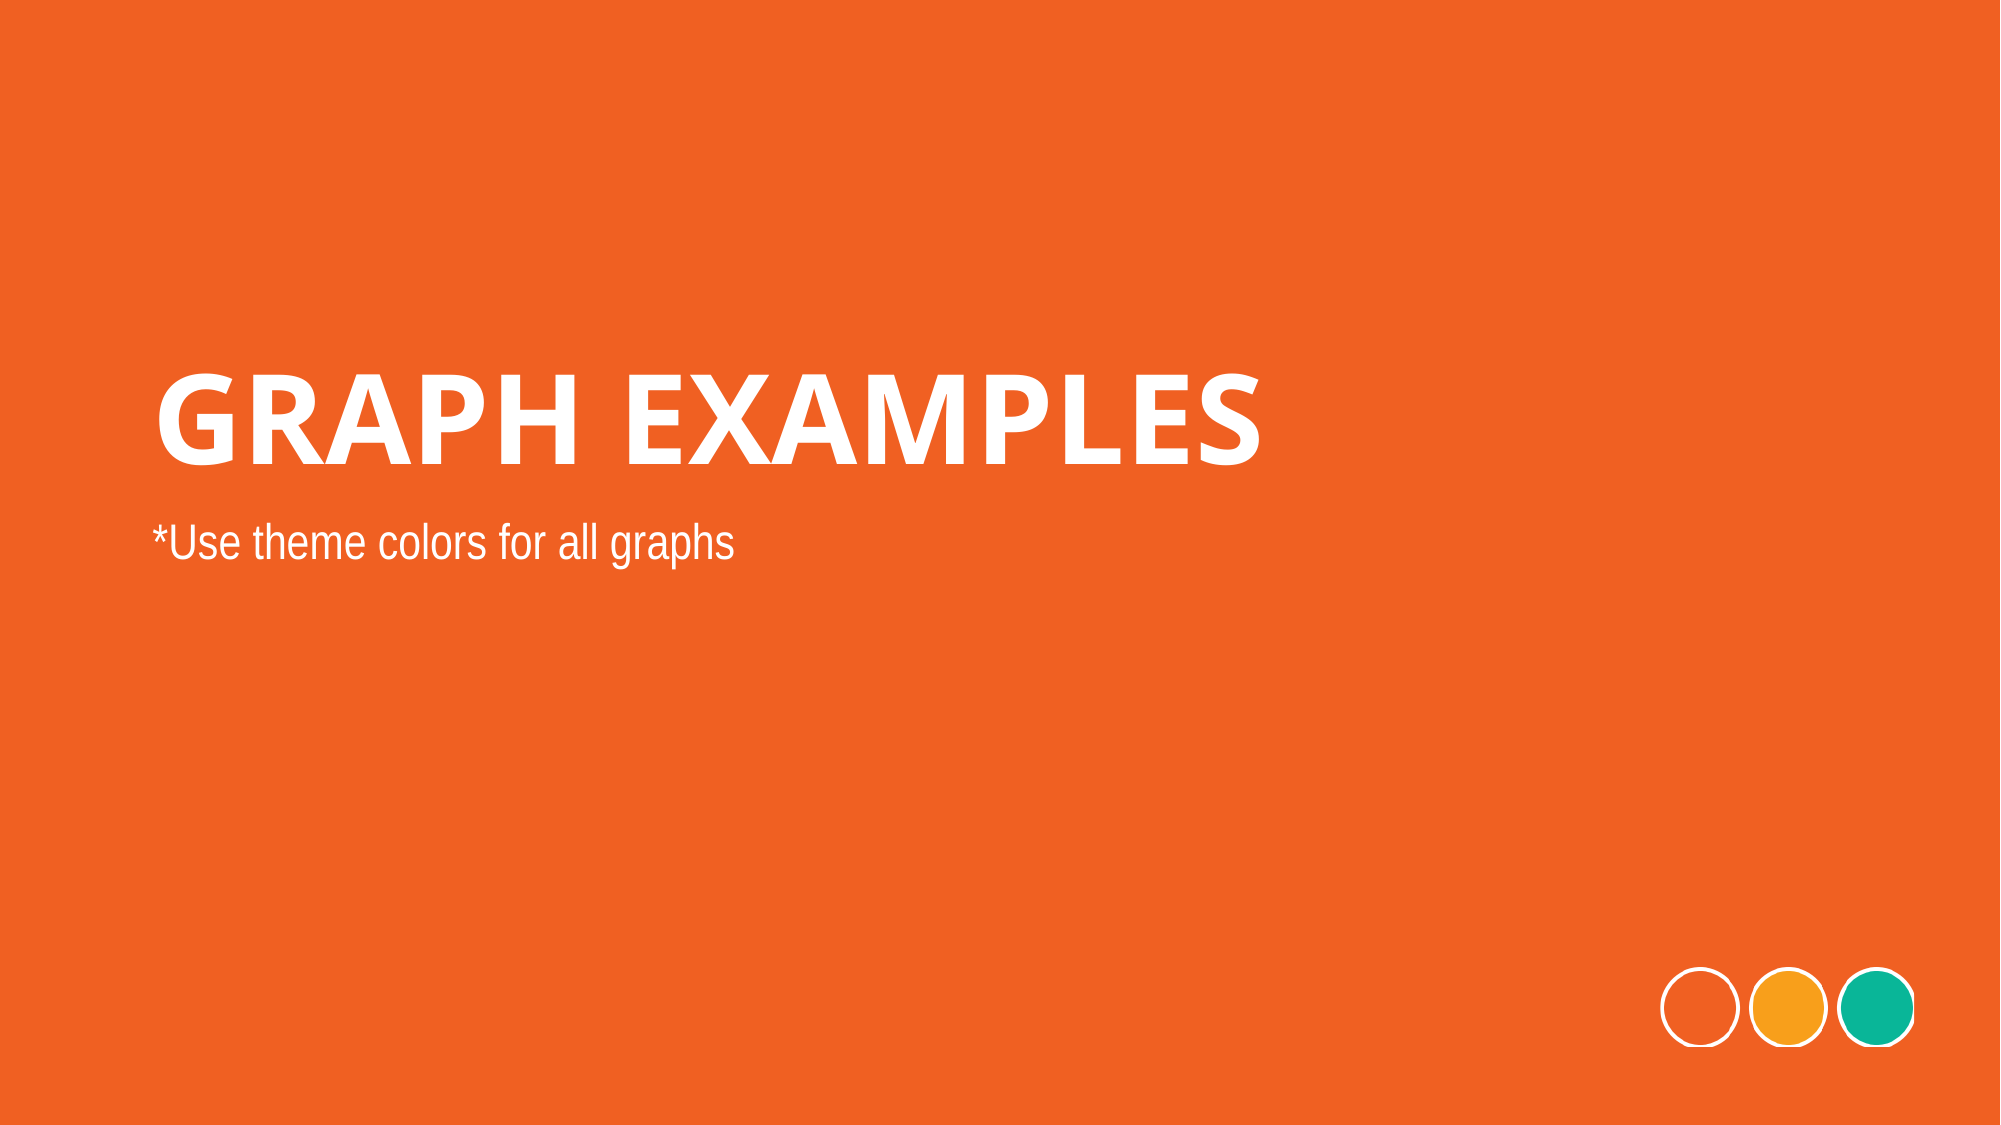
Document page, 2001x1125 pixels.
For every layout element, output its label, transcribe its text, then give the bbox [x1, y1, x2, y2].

title GRAPH EXAMPLES [137, 348, 1728, 508]
list *Use theme colors for all graphs [137, 508, 1728, 601]
